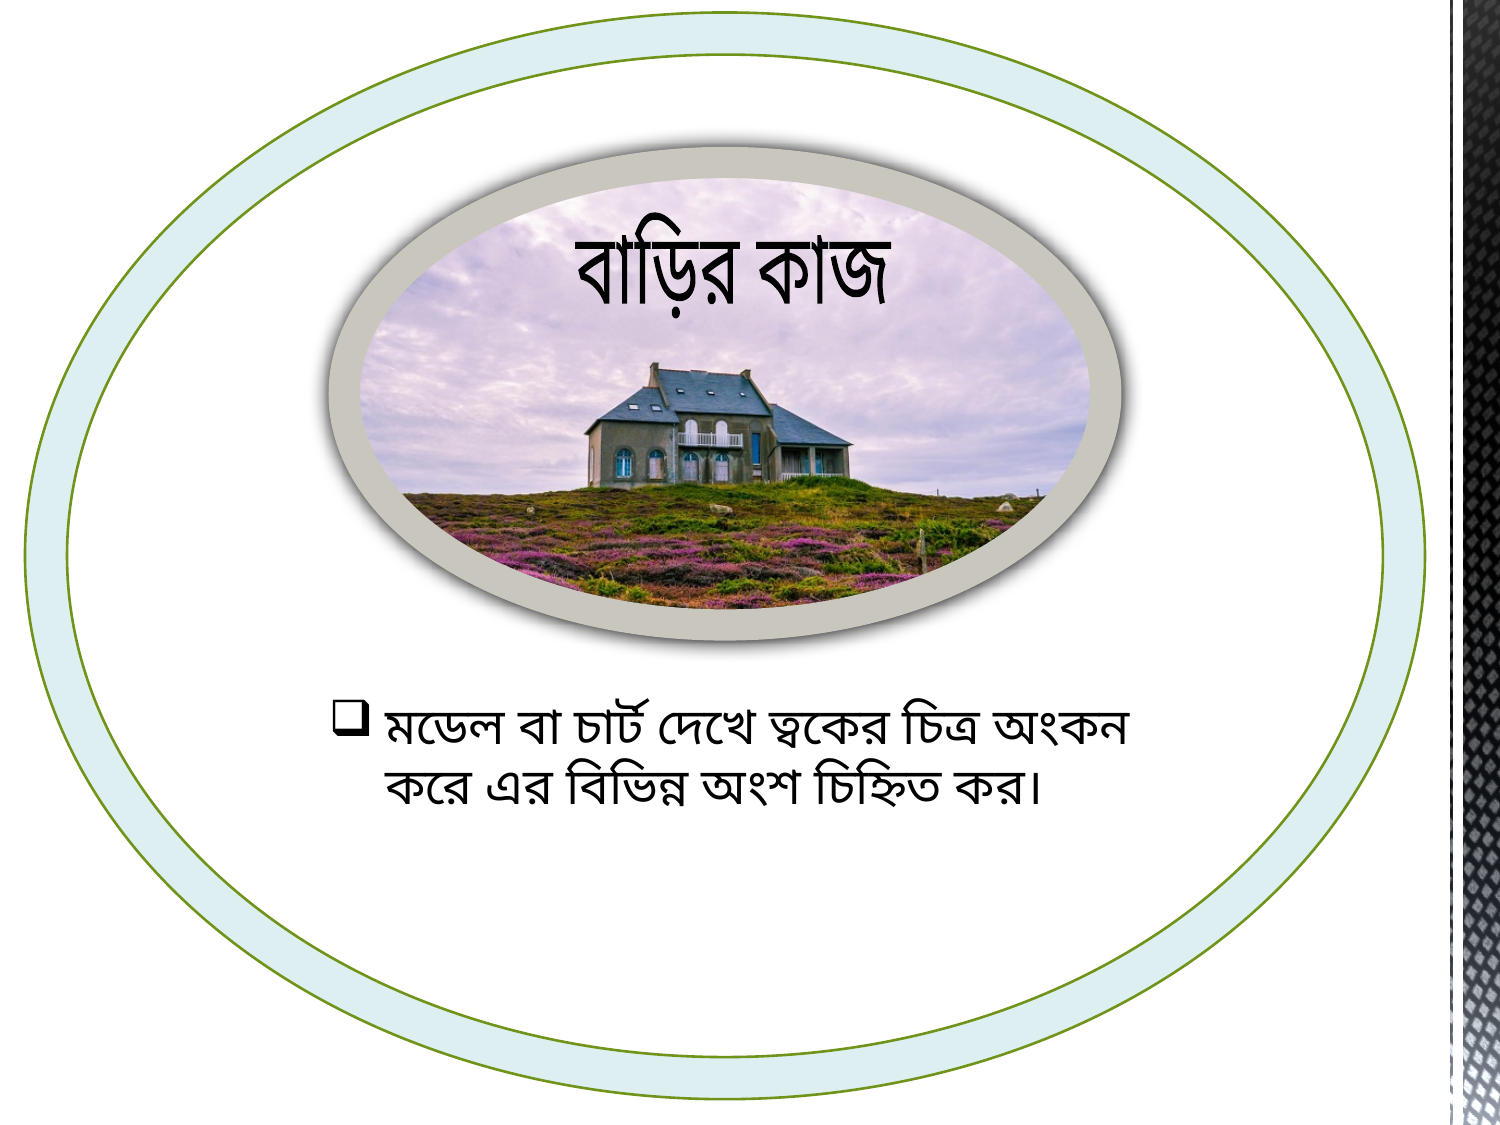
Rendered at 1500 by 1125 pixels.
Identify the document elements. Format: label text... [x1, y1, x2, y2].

picture [1447, 0, 1500, 1125]
text_box মডেল বা চার্ট দেখে ত্বকের চিত্র অংকন করে এর বিভিন্ন অংশ চিহ্নিত কর। [314, 687, 1152, 823]
picture [343, 162, 1107, 626]
text_box [23, 11, 1427, 1101]
